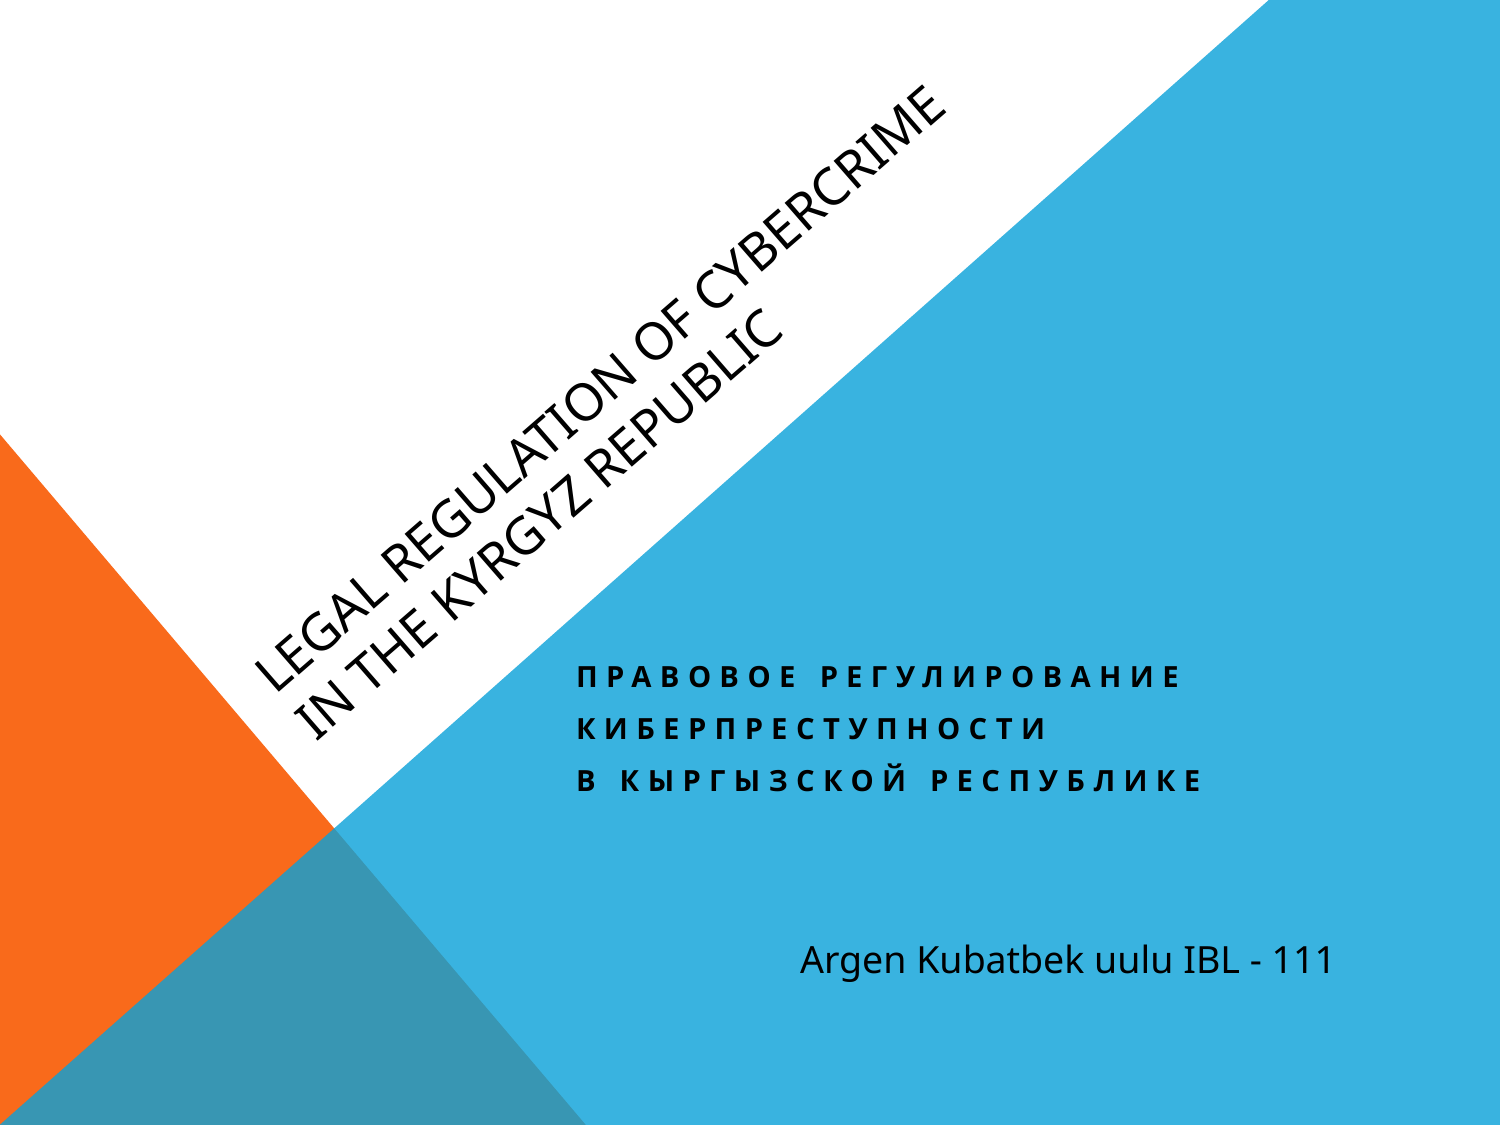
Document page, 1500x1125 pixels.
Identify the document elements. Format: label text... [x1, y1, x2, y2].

text_box Argen Kubatbek uulu IBL - 111 [785, 928, 1459, 989]
title Legal regulation of cybercrime in the Kyrgyz Republic [182, 4, 1012, 762]
subtitle Правовое регулирование киберпреступности в Кыргызской Республике [561, 656, 1471, 858]
